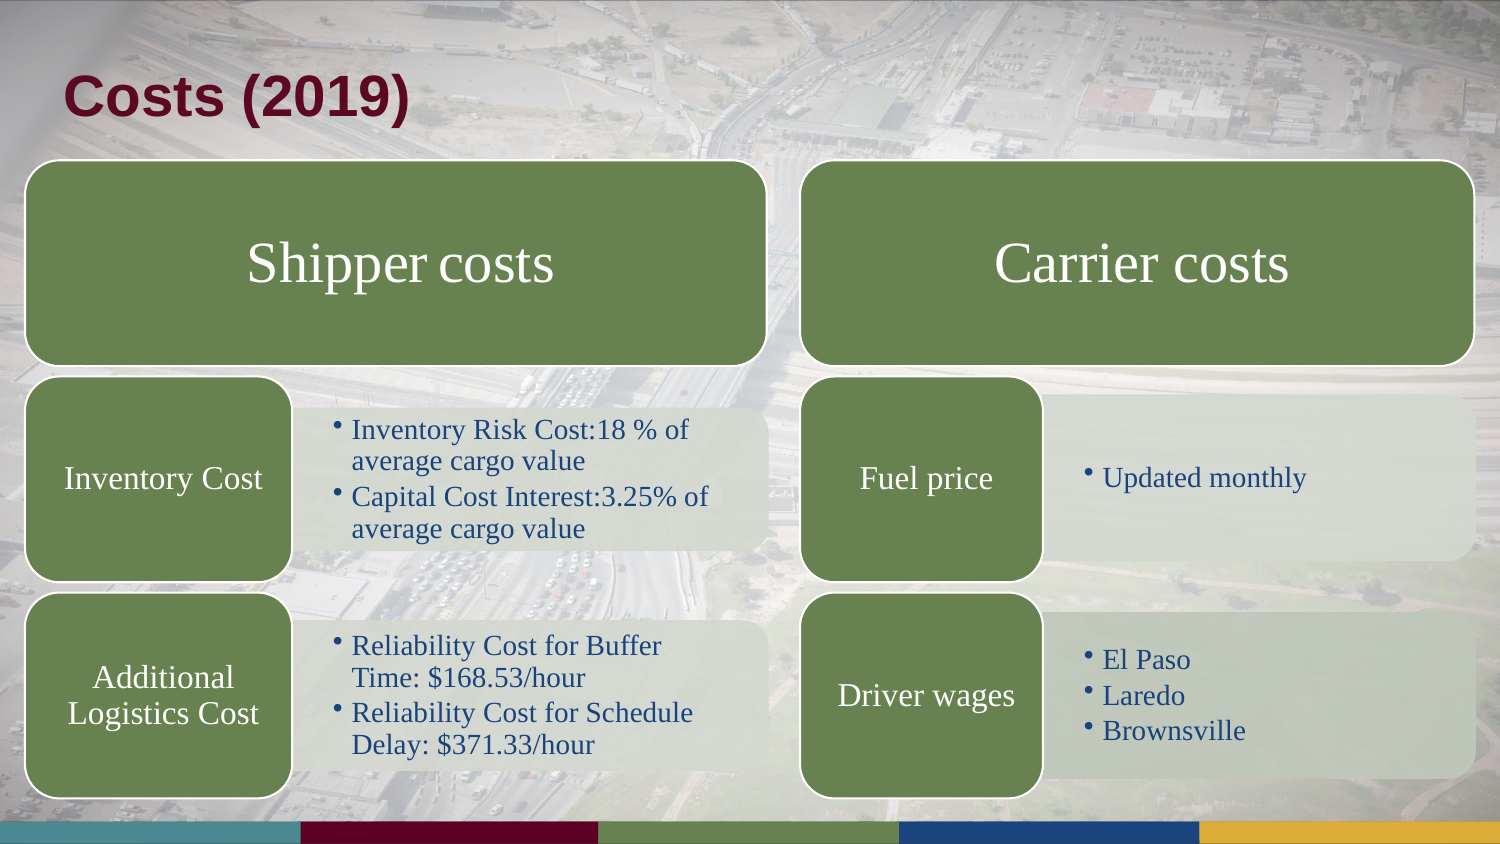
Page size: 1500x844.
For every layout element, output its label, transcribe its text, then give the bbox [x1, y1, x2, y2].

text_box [799, 159, 1475, 799]
picture [0, 0, 1500, 821]
title Costs (2019) [48, 44, 1452, 150]
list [24, 159, 768, 799]
